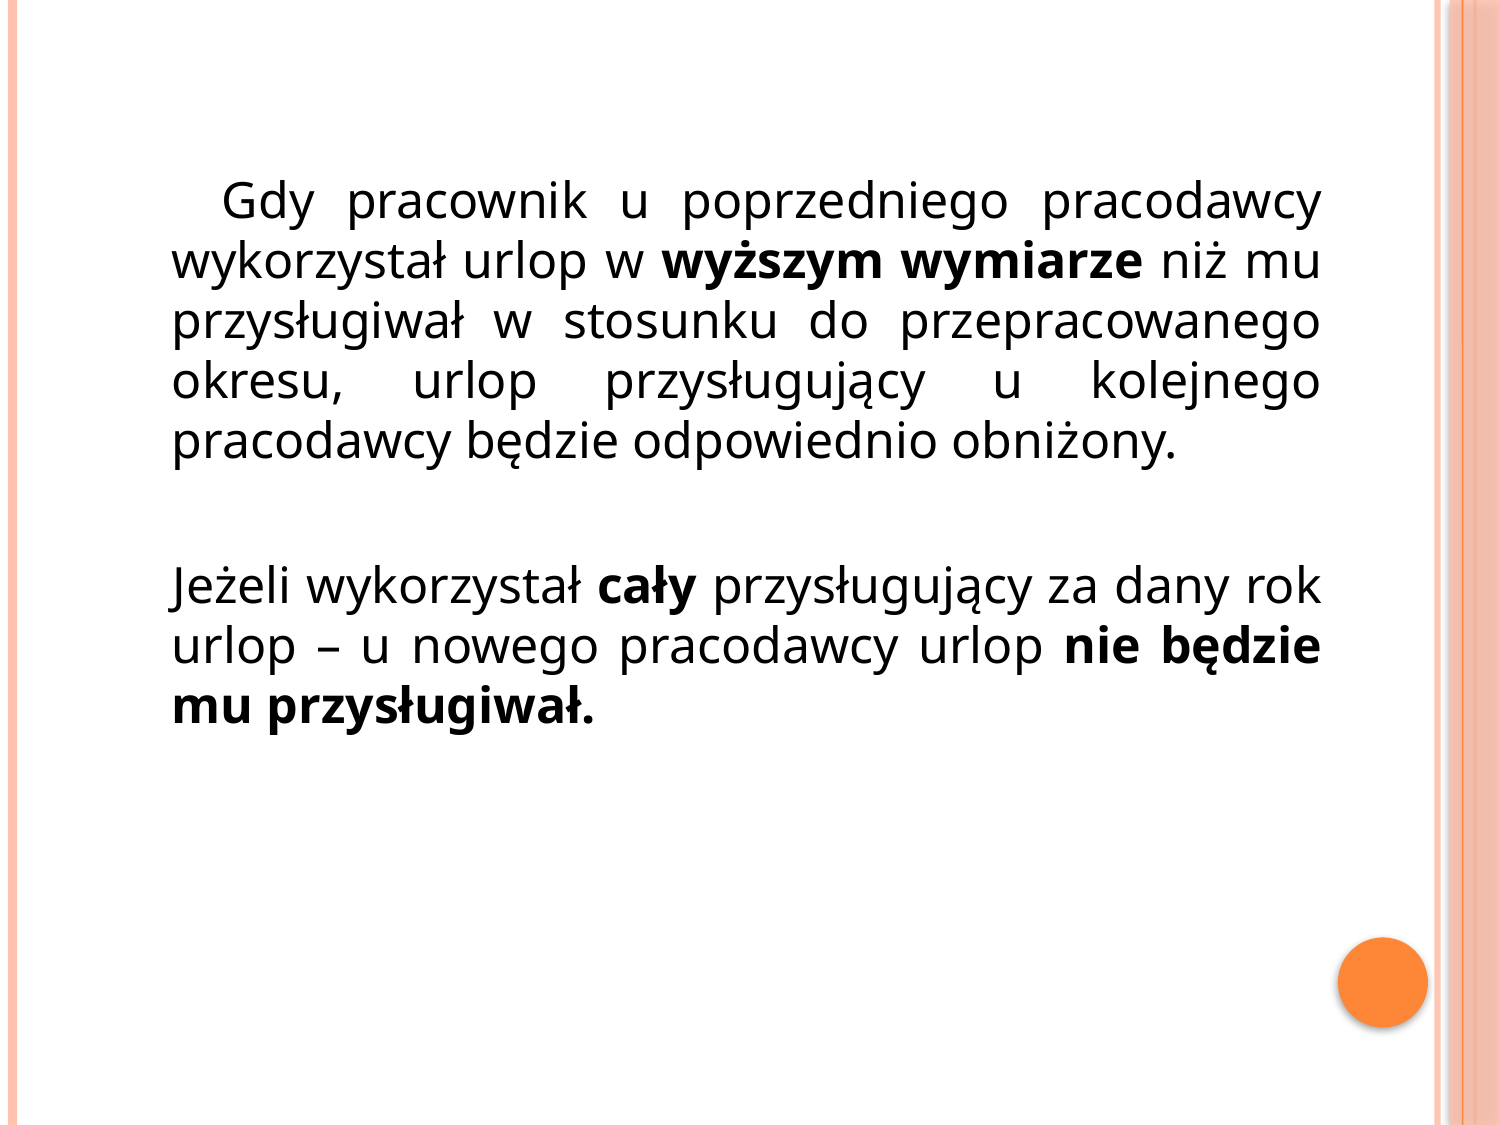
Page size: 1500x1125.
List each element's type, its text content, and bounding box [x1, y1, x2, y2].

list Gdy pracownik u poprzedniego pracodawcy wykorzystał urlop w wyższym wymiarze niż mu przysługiwał w stosunku do przepracowanego okresu, urlop przysługujący u kolejnego pracodawcy będzie odpowiednio obniżony. Jeżeli wykorzystał cały przysługujący za dany rok urlop – u nowego pracodawcy urlop nie będzie mu przysługiwał. [112, 160, 1338, 961]
